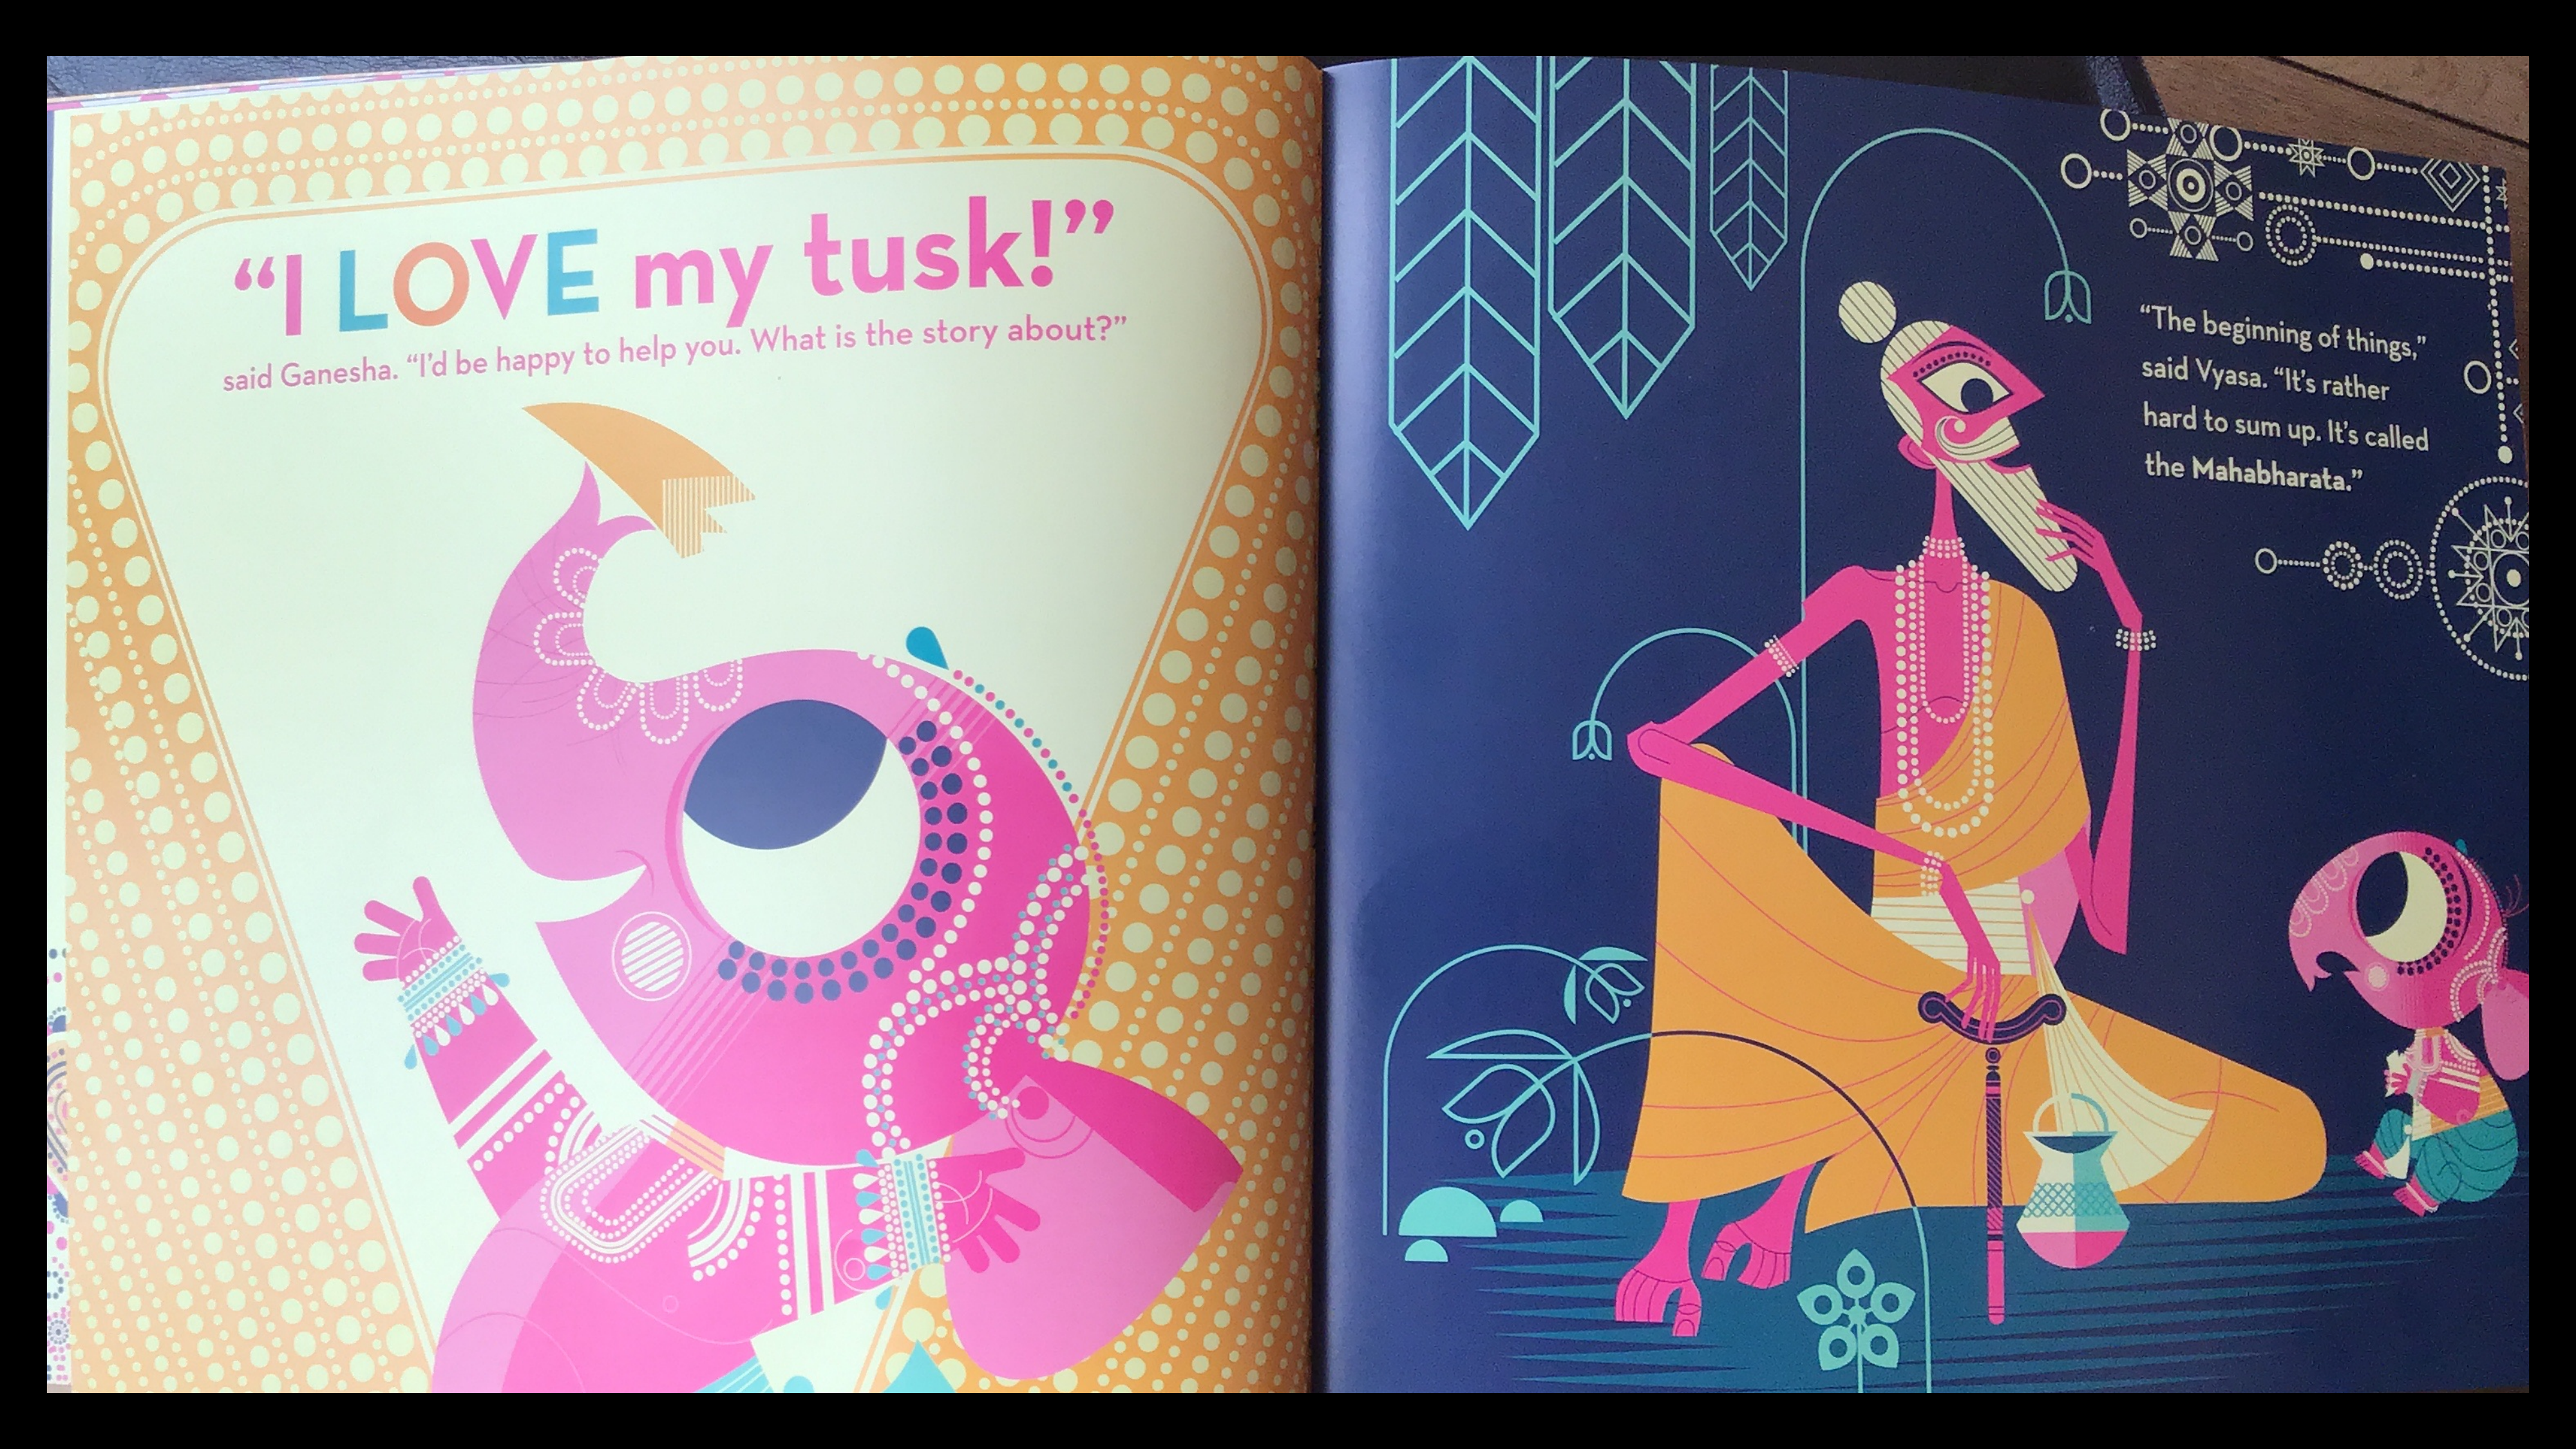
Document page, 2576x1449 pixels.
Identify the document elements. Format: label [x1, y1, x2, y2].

picture [46, 55, 2530, 1393]
